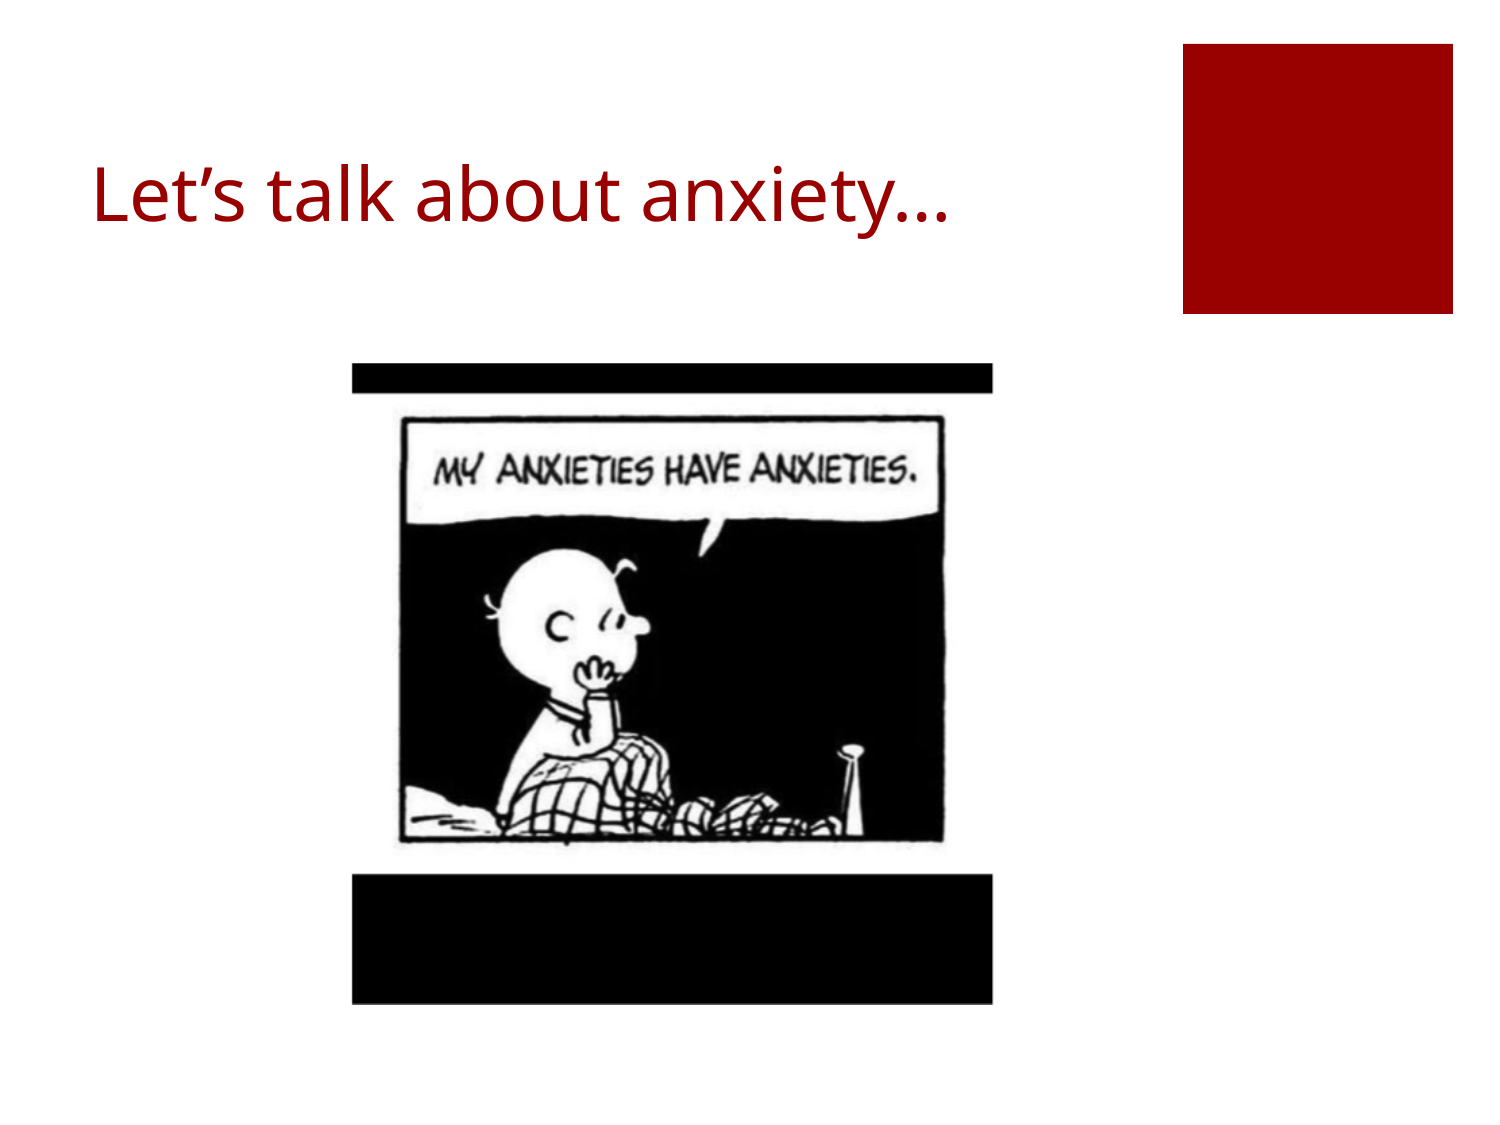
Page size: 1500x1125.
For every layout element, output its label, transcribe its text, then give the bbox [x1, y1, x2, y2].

title Let’s talk about anxiety… [75, 56, 1143, 244]
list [137, 361, 1207, 1006]
